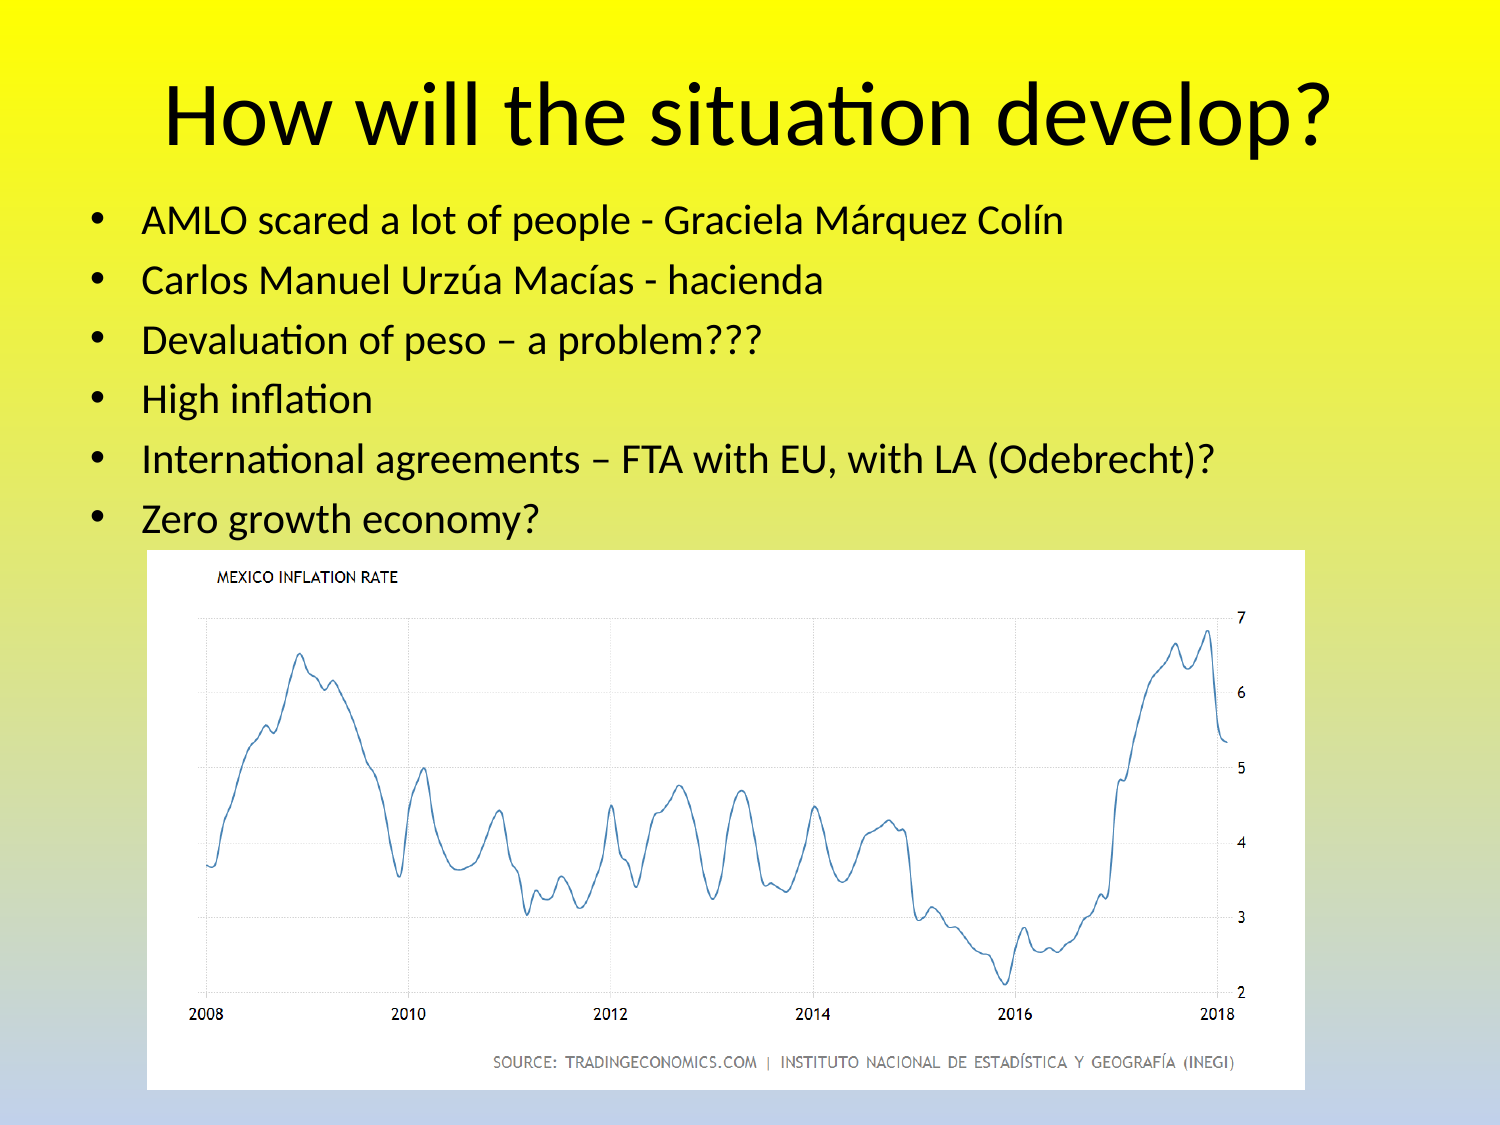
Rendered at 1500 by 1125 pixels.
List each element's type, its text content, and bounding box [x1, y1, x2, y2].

picture [147, 550, 1306, 1090]
list AMLO scared a lot of people - Graciela Márquez Colín Carlos Manuel Urzúa Macías - hacienda Devaluation of peso – a problem??? High inflation International agreements – FTA with EU, with LA (Odebrecht)? Zero growth economy? [75, 184, 1425, 551]
title How will the situation develop? [75, 45, 1425, 173]
